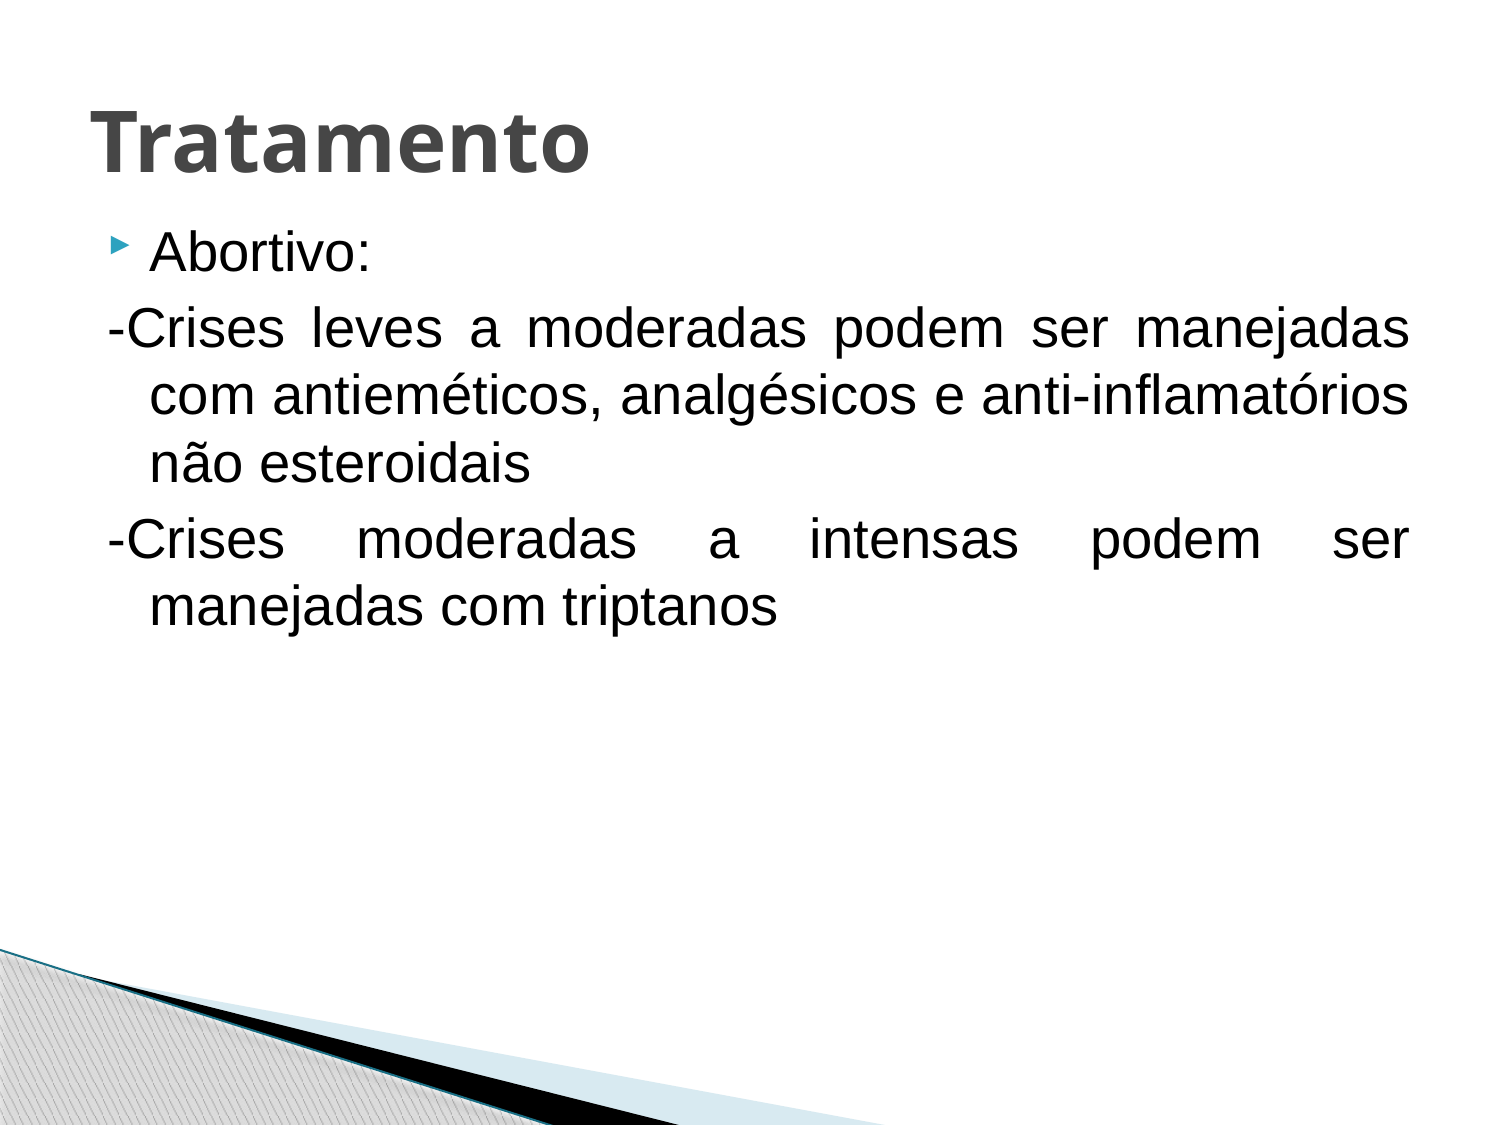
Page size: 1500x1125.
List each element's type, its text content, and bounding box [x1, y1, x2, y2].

list Abortivo: -Crises leves a moderadas podem ser manejadas com antieméticos, analgésicos e anti-inflamatórios não esteroidais -Crises moderadas a intensas podem ser manejadas com triptanos [75, 233, 1425, 986]
title Tratamento [75, 45, 1425, 233]
